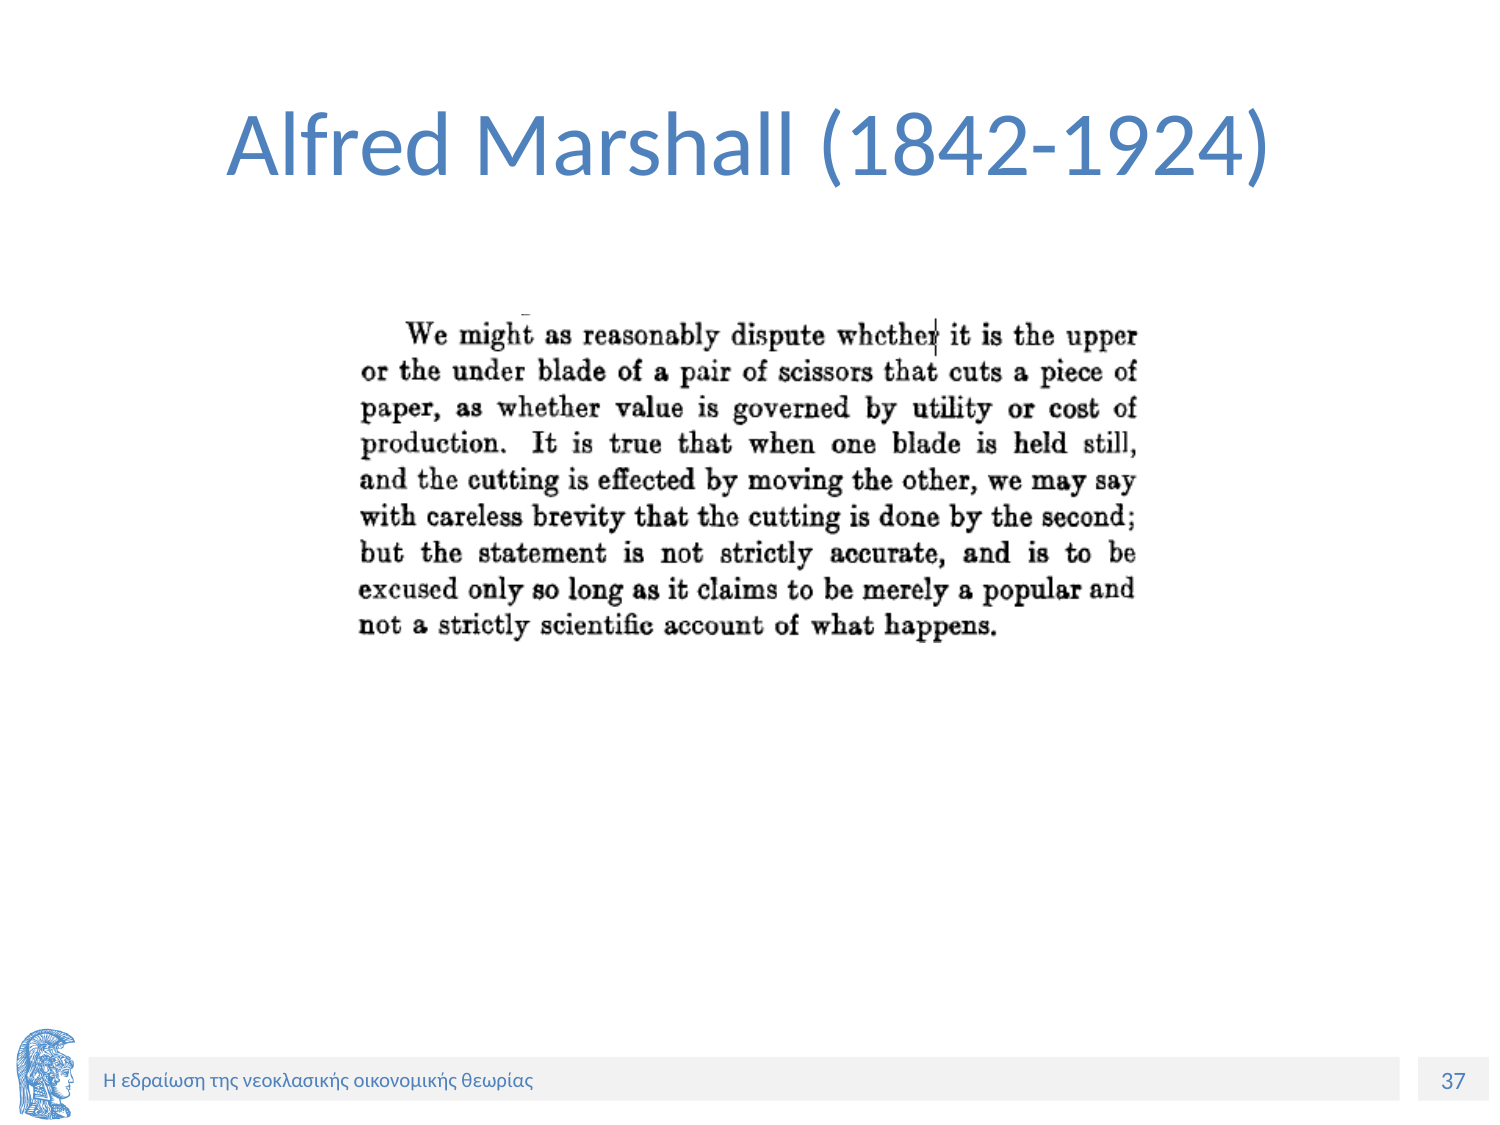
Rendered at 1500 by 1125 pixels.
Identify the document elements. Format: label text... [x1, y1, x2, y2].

title Alfred Marshall (1842-1924) [75, 45, 1425, 233]
picture [312, 314, 1145, 643]
picture [9, 1025, 81, 1120]
